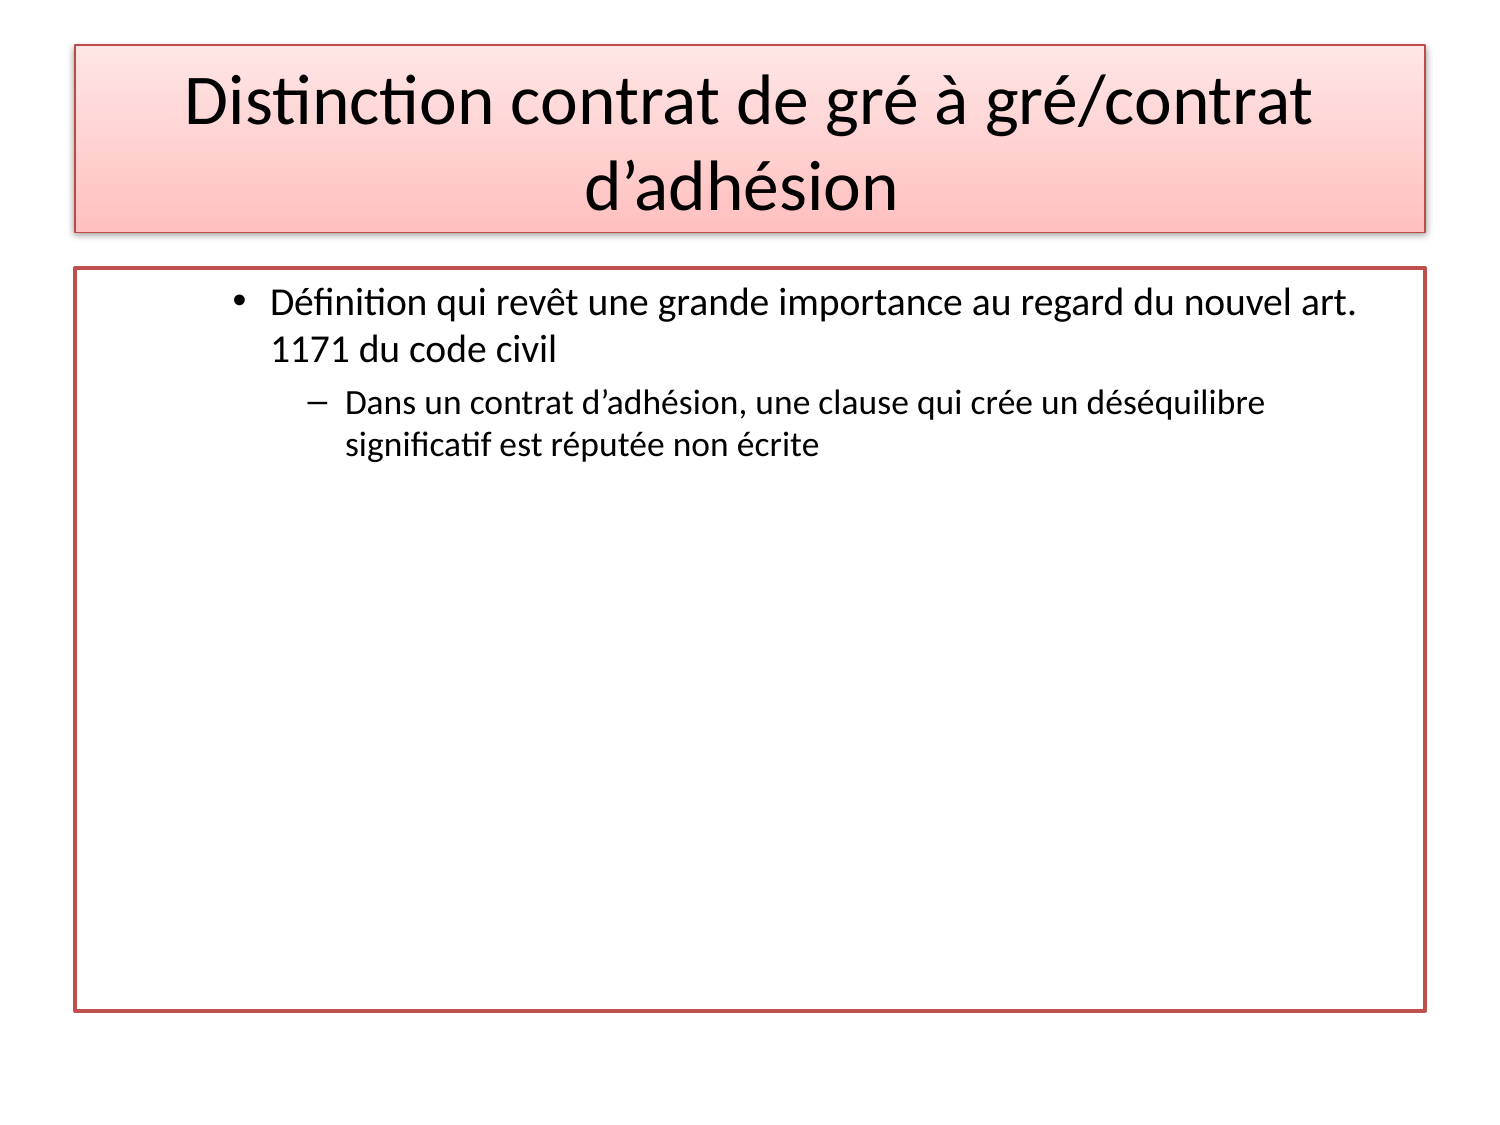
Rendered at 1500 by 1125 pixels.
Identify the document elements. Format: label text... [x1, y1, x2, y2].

title Distinction contrat de gré à gré/contrat d’adhésion [74, 44, 1426, 234]
list Définition qui revêt une grande importance au regard du nouvel art. 1171 du code civil Dans un contrat d’adhésion, une clause qui crée un déséquilibre significatif est réputée non écrite [74, 267, 1426, 1012]
